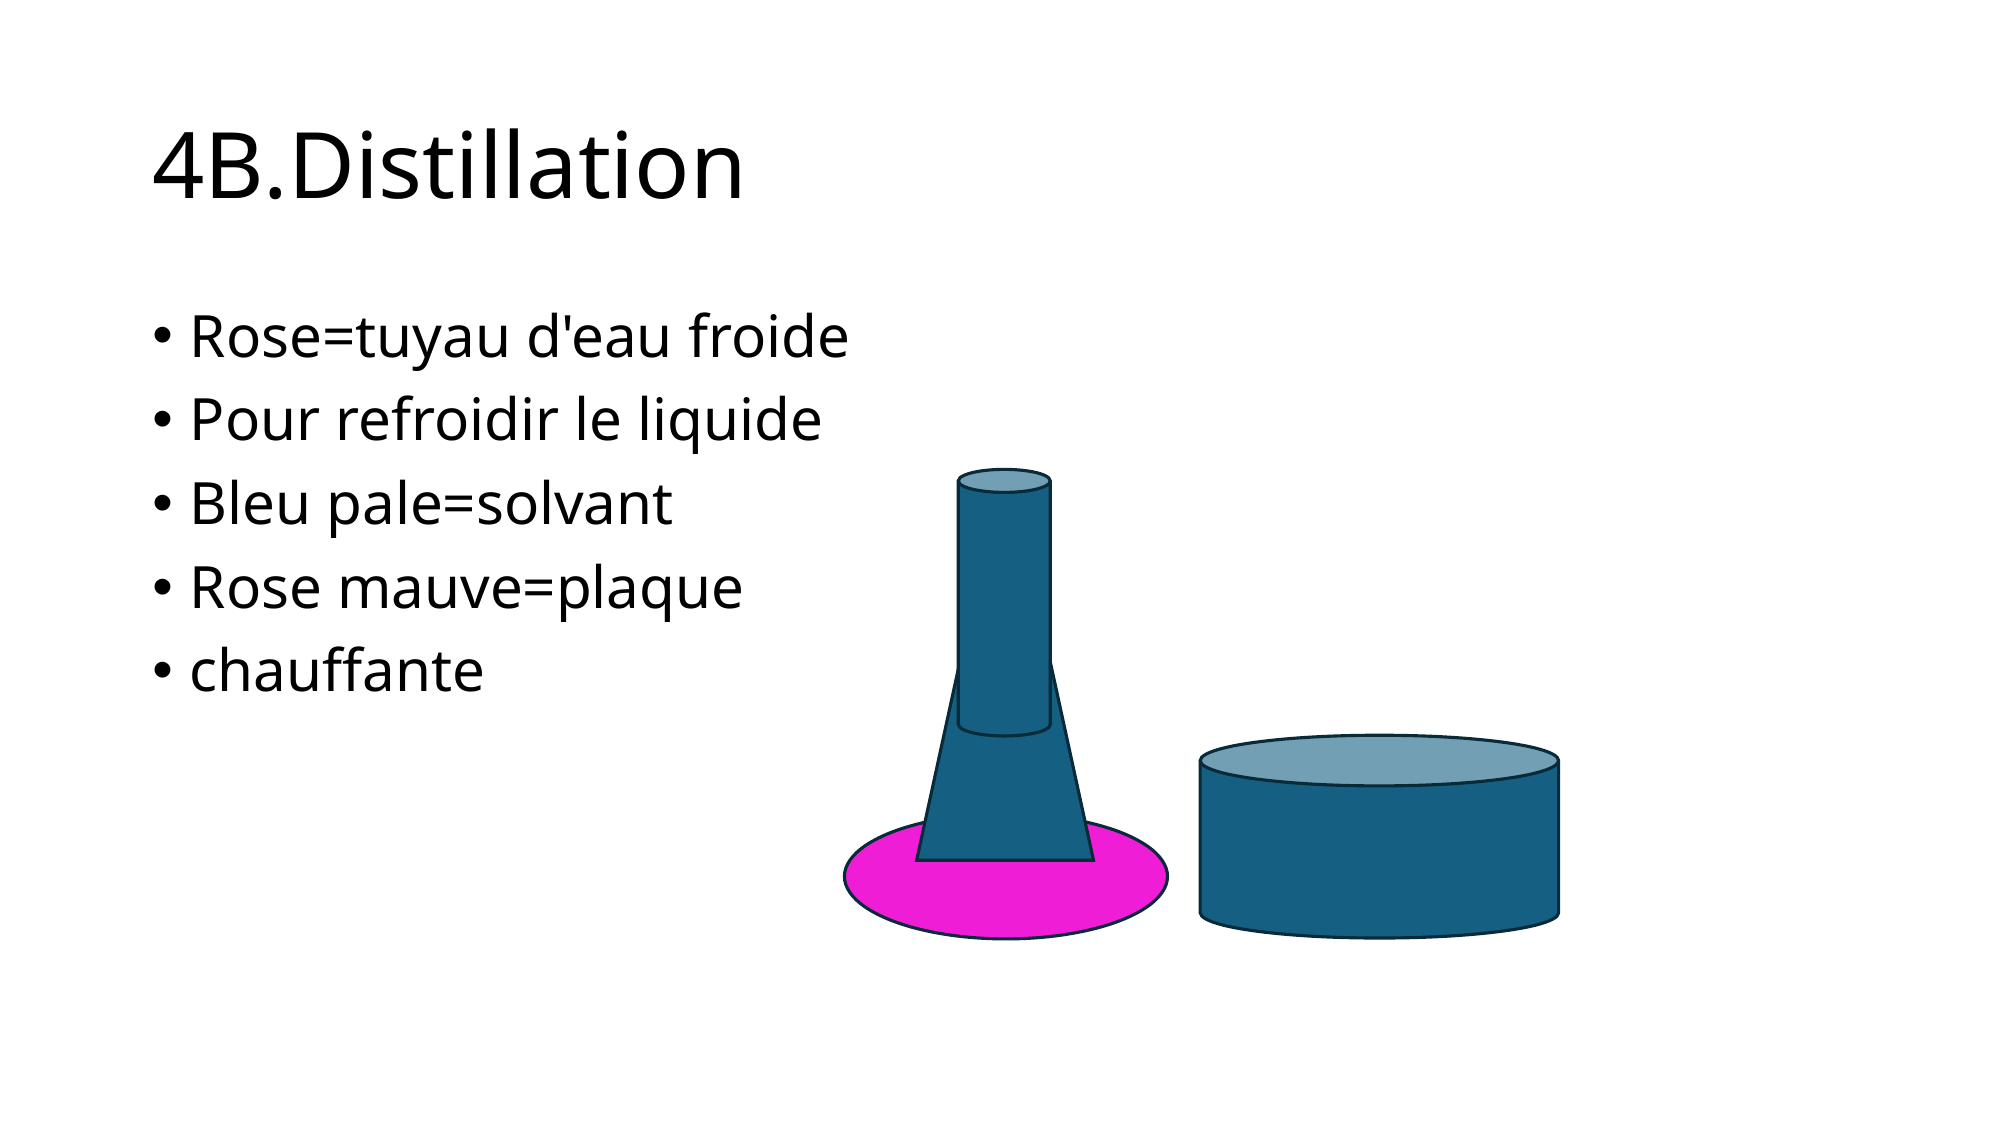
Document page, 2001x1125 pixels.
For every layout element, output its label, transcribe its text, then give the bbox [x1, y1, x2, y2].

text_box [956, 467, 1052, 738]
list Rose=tuyau d'eau froide Pour refroidir le liquide Bleu pale=solvant Rose mauve=plaque chauffante [137, 299, 1863, 1014]
text_box [842, 820, 1170, 941]
title 4B.Distillation [137, 59, 1863, 278]
text_box [1198, 733, 1561, 940]
text_box [914, 662, 1096, 862]
